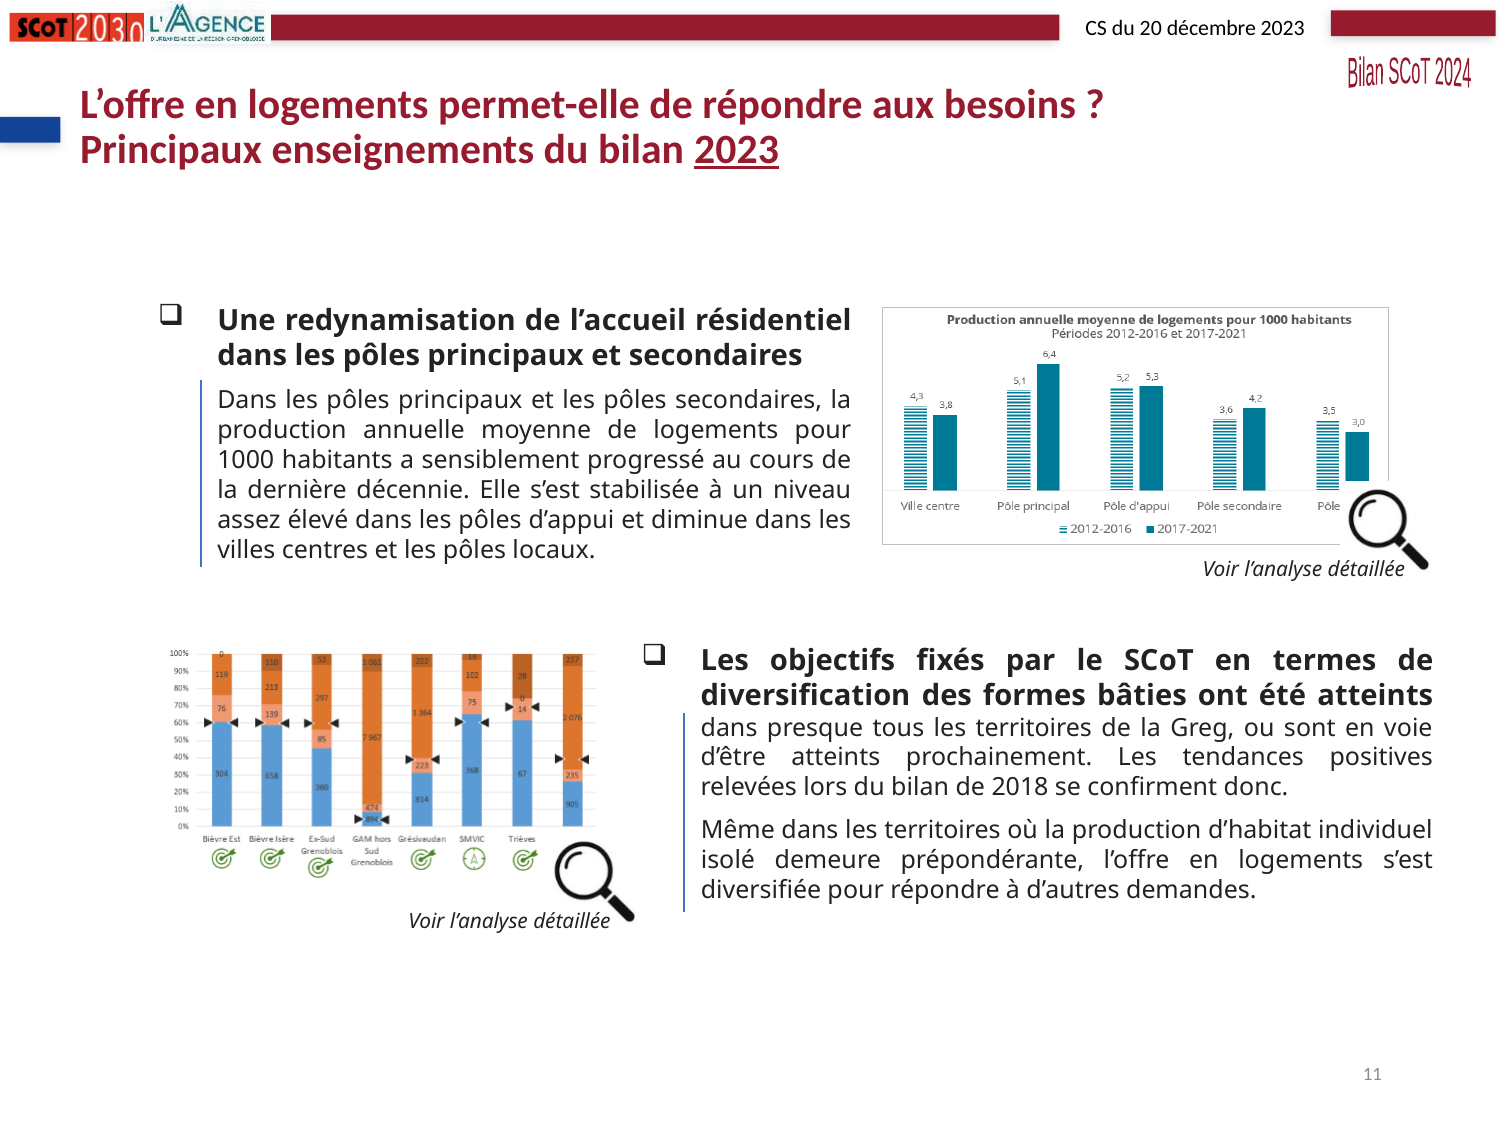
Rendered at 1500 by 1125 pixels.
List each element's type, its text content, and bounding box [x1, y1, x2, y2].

text_box Une redynamisation de l’accueil résidentiel dans les pôles principaux et secondaires Dans les pôles principaux et les pôles secondaires, la production annuelle moyenne de logements pour 1000 habitants a sensiblement progressé au cours de la dernière décennie. Elle s’est stabilisée à un niveau assez élevé dans les pôles d’appui et diminue dans les villes centres et les pôles locaux. [143, 294, 868, 571]
title L’offre en logements permet-elle de répondre aux besoins ? Principaux enseignements du bilan 2023 [64, 85, 1359, 169]
slide_number 11 [1059, 1042, 1397, 1103]
list CS du 20 décembre 2023 [1059, 4, 1331, 52]
picture [4, 1, 271, 52]
text_box Voir l’analyse détaillée [393, 900, 626, 940]
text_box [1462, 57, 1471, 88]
picture [882, 307, 1436, 578]
text_box Les objectifs fixés par le SCoT en termes de diversification des formes bâties ont été atteints dans presque tous les territoires de la Greg, ou sont en voie d’être atteints prochainement. Les tendances positives relevées lors du bilan de 2018 se confirment donc. Même dans les territoires où la production d’habitat individuel isolé demeure prépondérante, l’offre en logements s’est diversifiée pour répondre à d’autres demandes. [626, 633, 1449, 911]
picture [168, 646, 642, 930]
text_box Voir l’analyse détaillée [1188, 548, 1420, 589]
